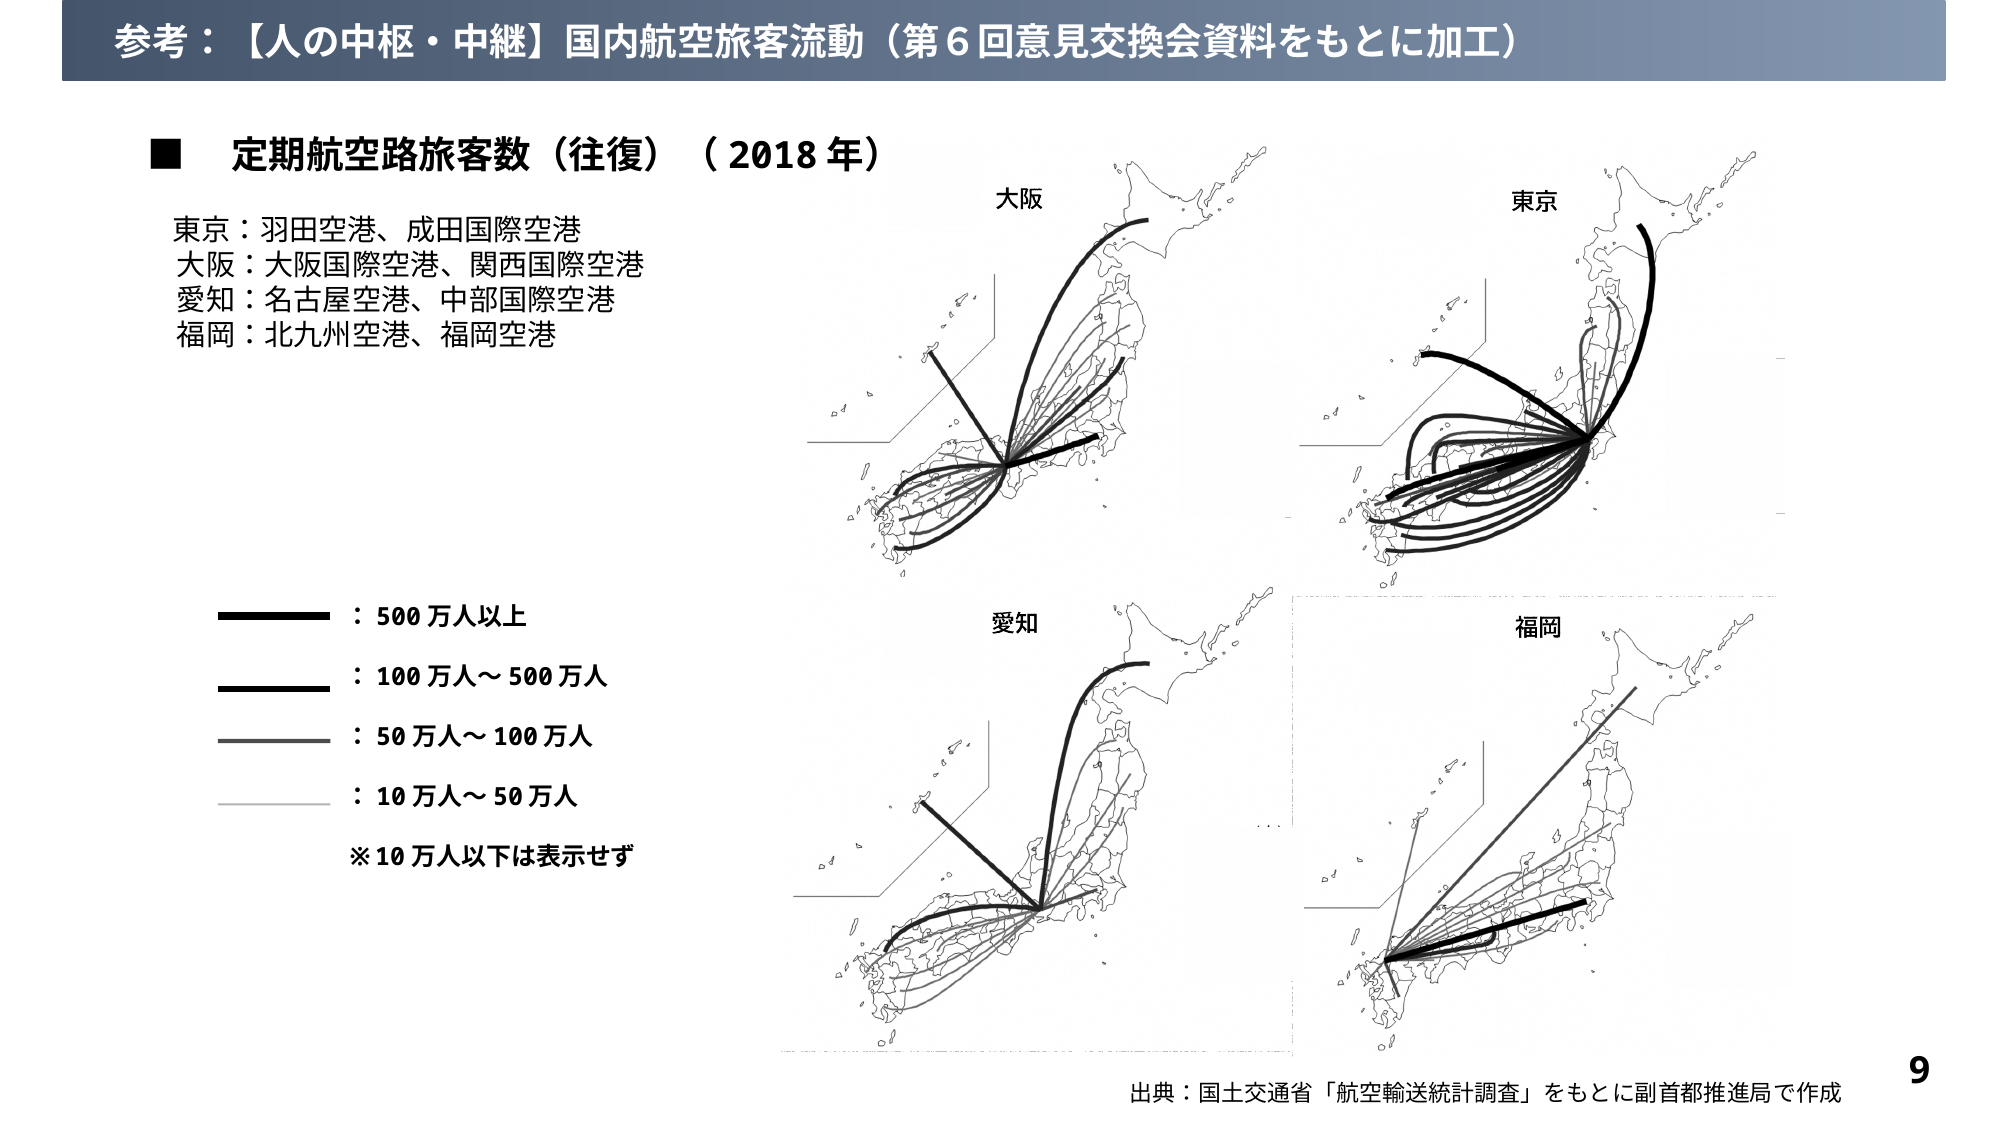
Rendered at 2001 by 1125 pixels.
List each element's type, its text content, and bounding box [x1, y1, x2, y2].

text_box 参考：【人の中枢・中継】国内航空旅客流動（第６回意見交換会資料をもとに加工） [61, 0, 1946, 82]
text_box ■ 定期航空路旅客数（往復）（2018年） 東京：羽田空港、成田国際空港 大阪：大阪国際空港、関西国際空港 愛知：名古屋空港、中部国際空港 福岡：北九州空港、福岡空港 [132, 123, 935, 359]
text_box ：500万人以上 ：100万人～500万人 ：50万人～100万人 ：10万人～50万人 ※10万人以下は表示せず [330, 593, 669, 908]
picture [781, 134, 1792, 1057]
text_box 出典：国土交通省「航空輸送統計調査」をもとに副首都推進局で作成 [1114, 1071, 1864, 1114]
slide_number 8 [1826, 1041, 1946, 1102]
